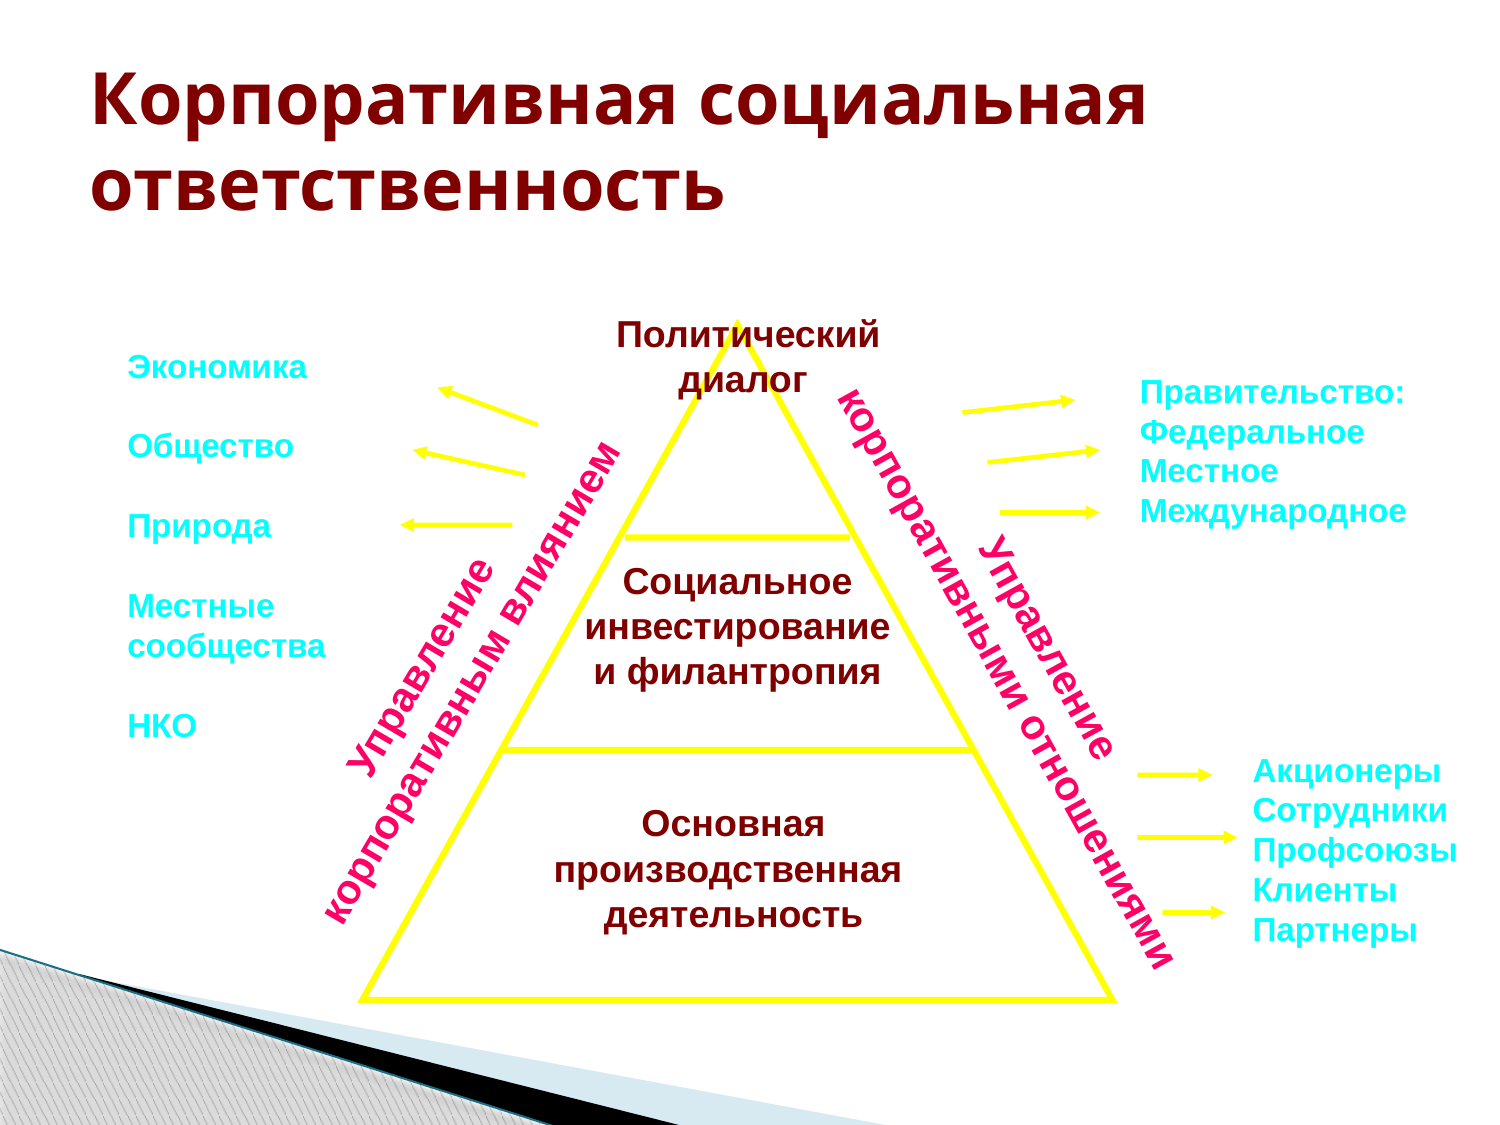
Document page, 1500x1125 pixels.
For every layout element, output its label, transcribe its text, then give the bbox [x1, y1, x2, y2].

title Корпоративная социальная ответственность [75, 45, 1425, 233]
text_box [412, 446, 526, 476]
text_box [1137, 831, 1238, 844]
text_box [501, 640, 974, 750]
text_box [362, 751, 1113, 1000]
text_box [399, 518, 513, 532]
text_box Акционеры Сотрудники Профсоюзы Клиенты Партнеры [1237, 741, 1474, 956]
text_box [987, 445, 1100, 463]
text_box Социальное инвестирование и филантропия [562, 549, 913, 700]
text_box Экономика Общество Природа Местные сообщества НКО [112, 337, 406, 792]
text_box Управление корпоративными отношениями [805, 317, 1260, 1013]
text_box Политический диалог [549, 302, 937, 408]
text_box [1137, 768, 1213, 782]
text_box [212, 249, 1263, 800]
text_box [1162, 906, 1225, 919]
text_box Правительство: Федеральное Местное Международное [1125, 362, 1463, 537]
text_box [999, 506, 1100, 519]
text_box [437, 385, 538, 426]
text_box [962, 395, 1075, 413]
text_box Основная производственная деятельность [538, 787, 929, 1003]
text_box Управление корпоративным влиянием [233, 360, 660, 976]
text_box [612, 408, 862, 549]
